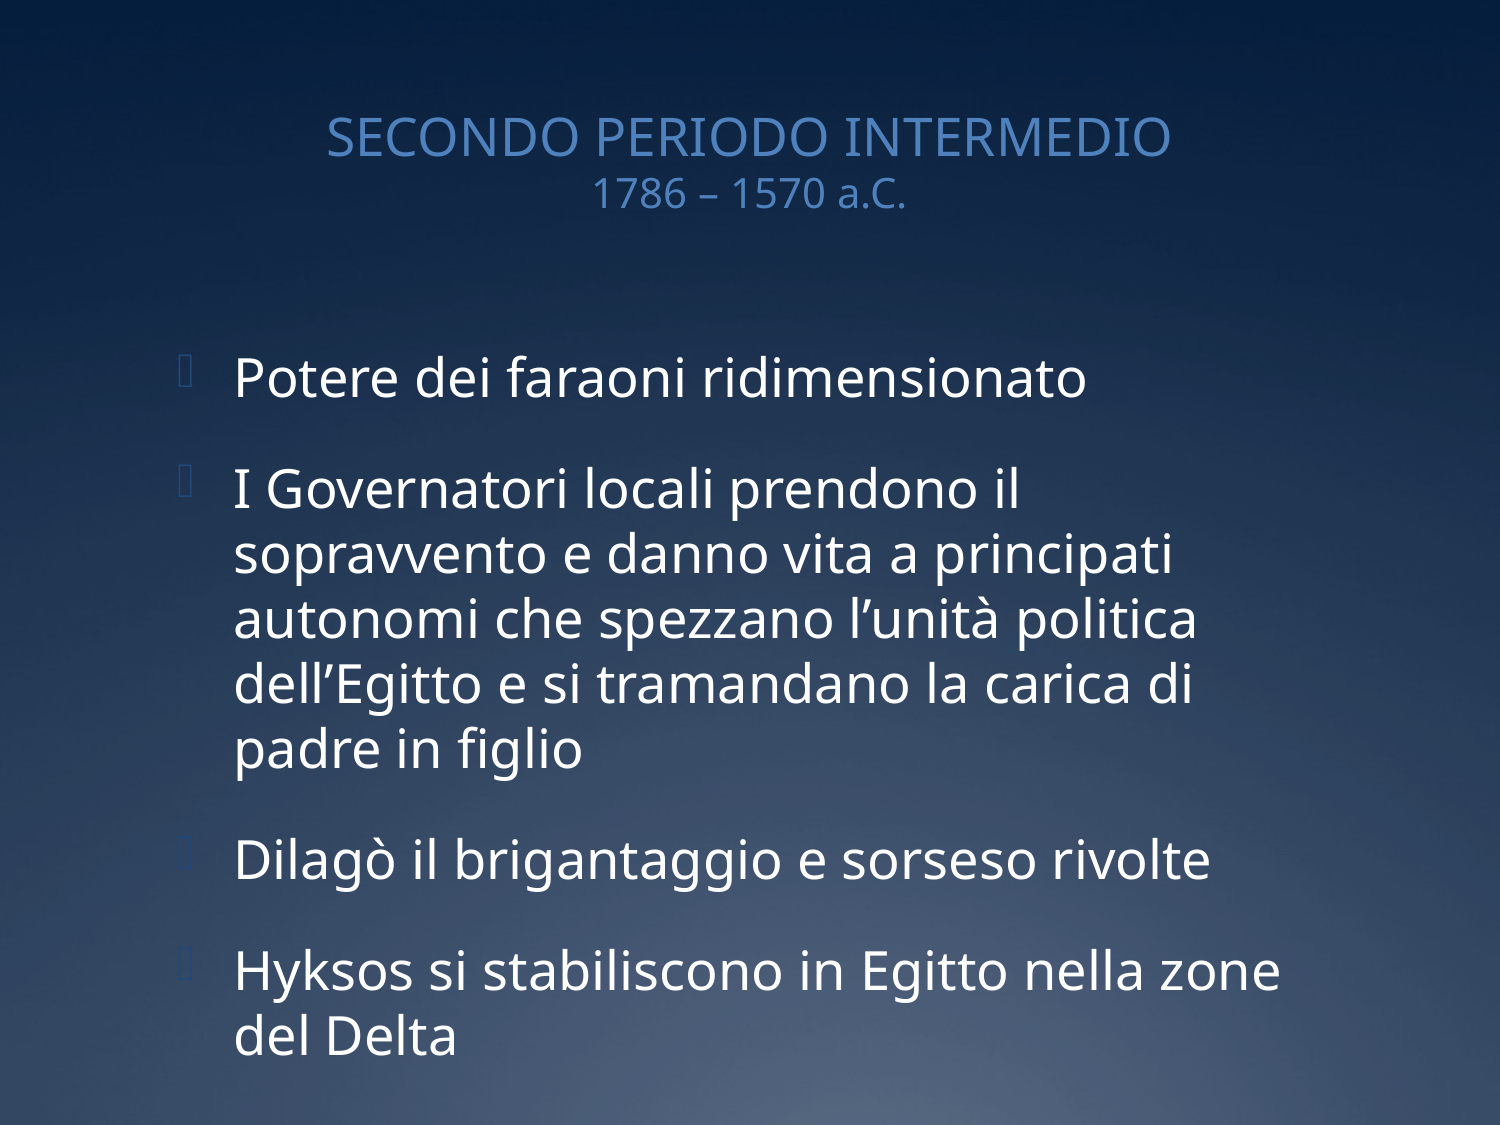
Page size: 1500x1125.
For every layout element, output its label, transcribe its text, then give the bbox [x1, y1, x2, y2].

list Potere dei faraoni ridimensionato I Governatori locali prendono il sopravvento e danno vita a principati autonomi che spezzano l’unità politica dell’Egitto e si tramandano la carica di padre in figlio Dilagò il brigantaggio e sorseso rivolte Hyksos si stabiliscono in Egitto nella zone del Delta [162, 335, 1338, 1084]
title SECONDO PERIODO INTERMEDIO 1786 – 1570 a.C. [100, 95, 1400, 225]
